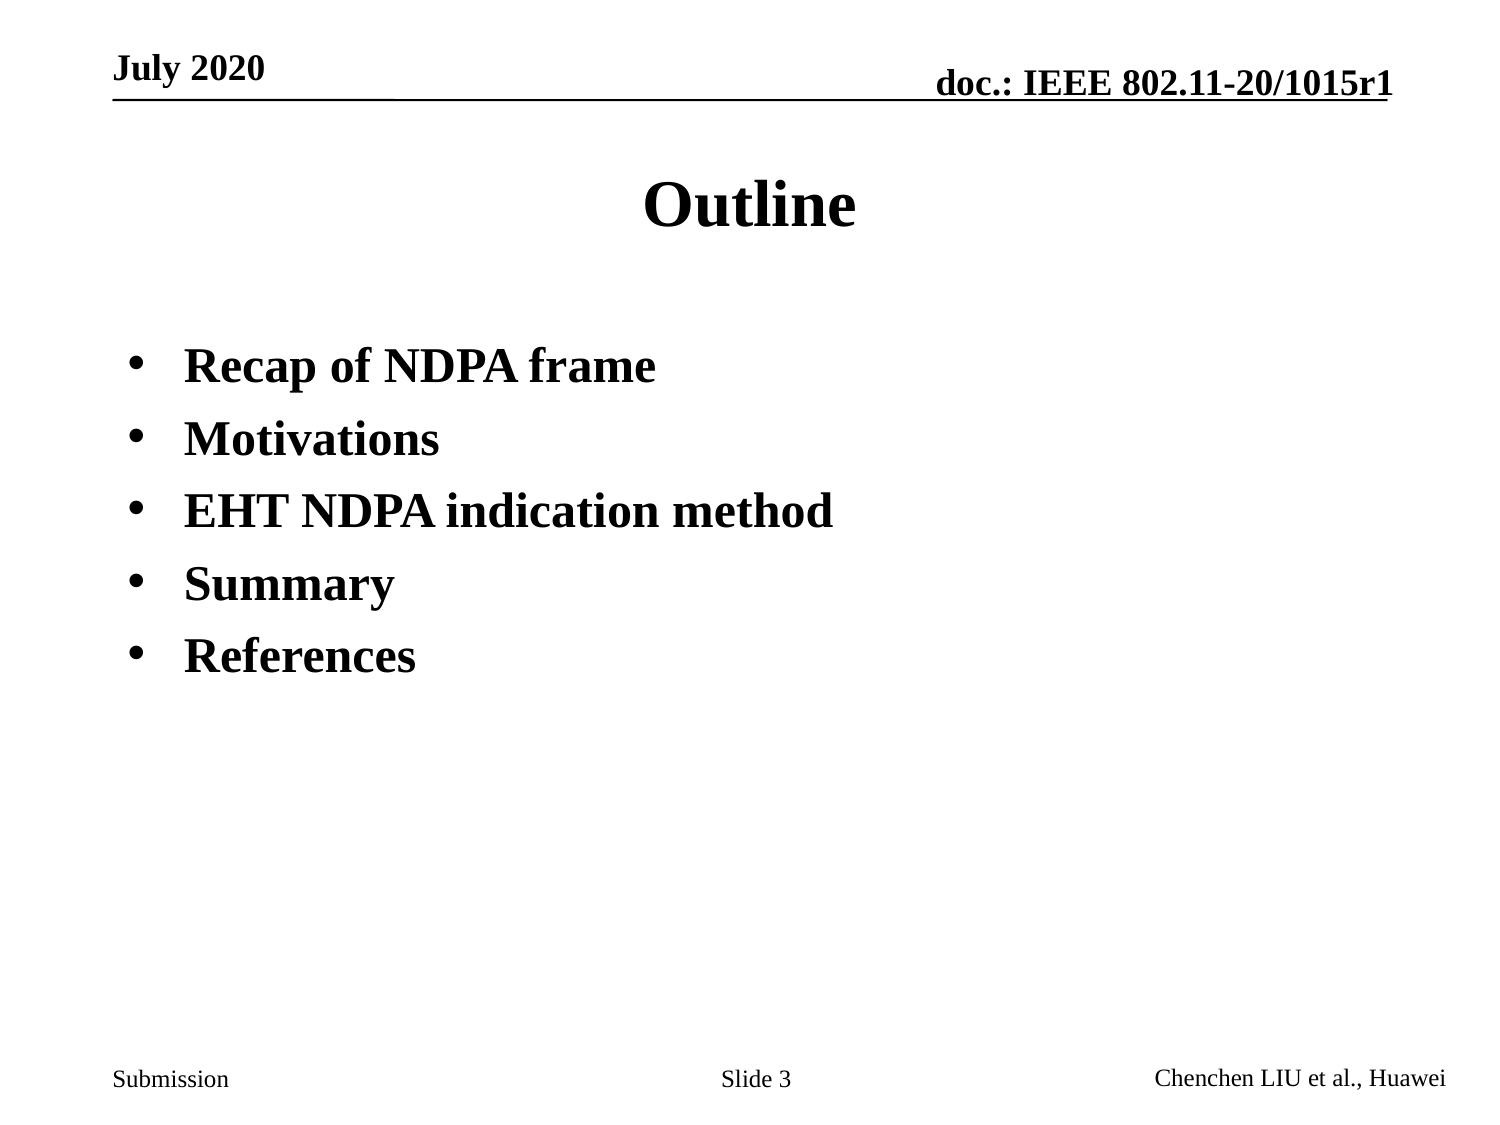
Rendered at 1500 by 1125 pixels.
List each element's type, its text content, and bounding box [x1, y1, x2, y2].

slide_number Slide 3 [712, 1061, 800, 1123]
title Outline [112, 112, 1388, 288]
list Recap of NDPA frame Motivations EHT NDPA indication method Summary References [112, 324, 1388, 1000]
